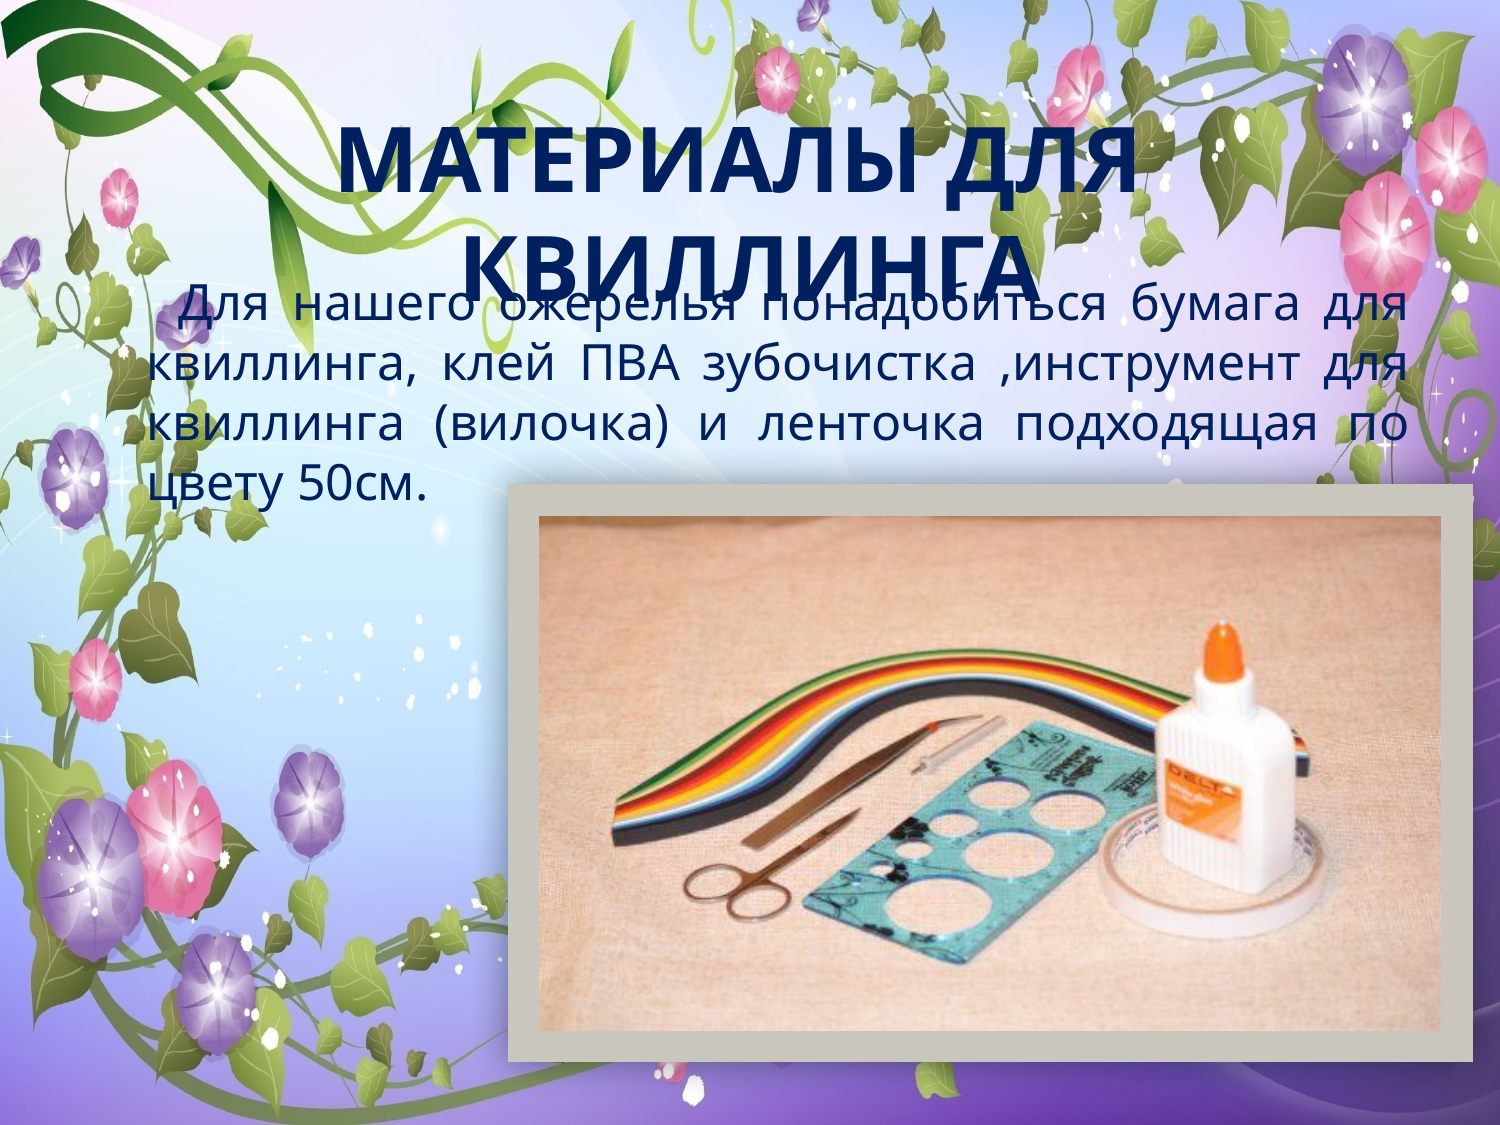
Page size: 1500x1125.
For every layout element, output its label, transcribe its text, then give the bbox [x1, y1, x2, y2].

picture [0, 0, 1500, 1125]
list Для нашего ожерелья понадобиться бумага для квиллинга, клей ПВА зубочистка ,инструмент для квиллинга (вилочка) и ленточка подходящая по цвету 50см. [75, 262, 1425, 1005]
title МАТЕРИАЛЫ ДЛЯ КВИЛЛИНГА [75, 93, 1425, 262]
